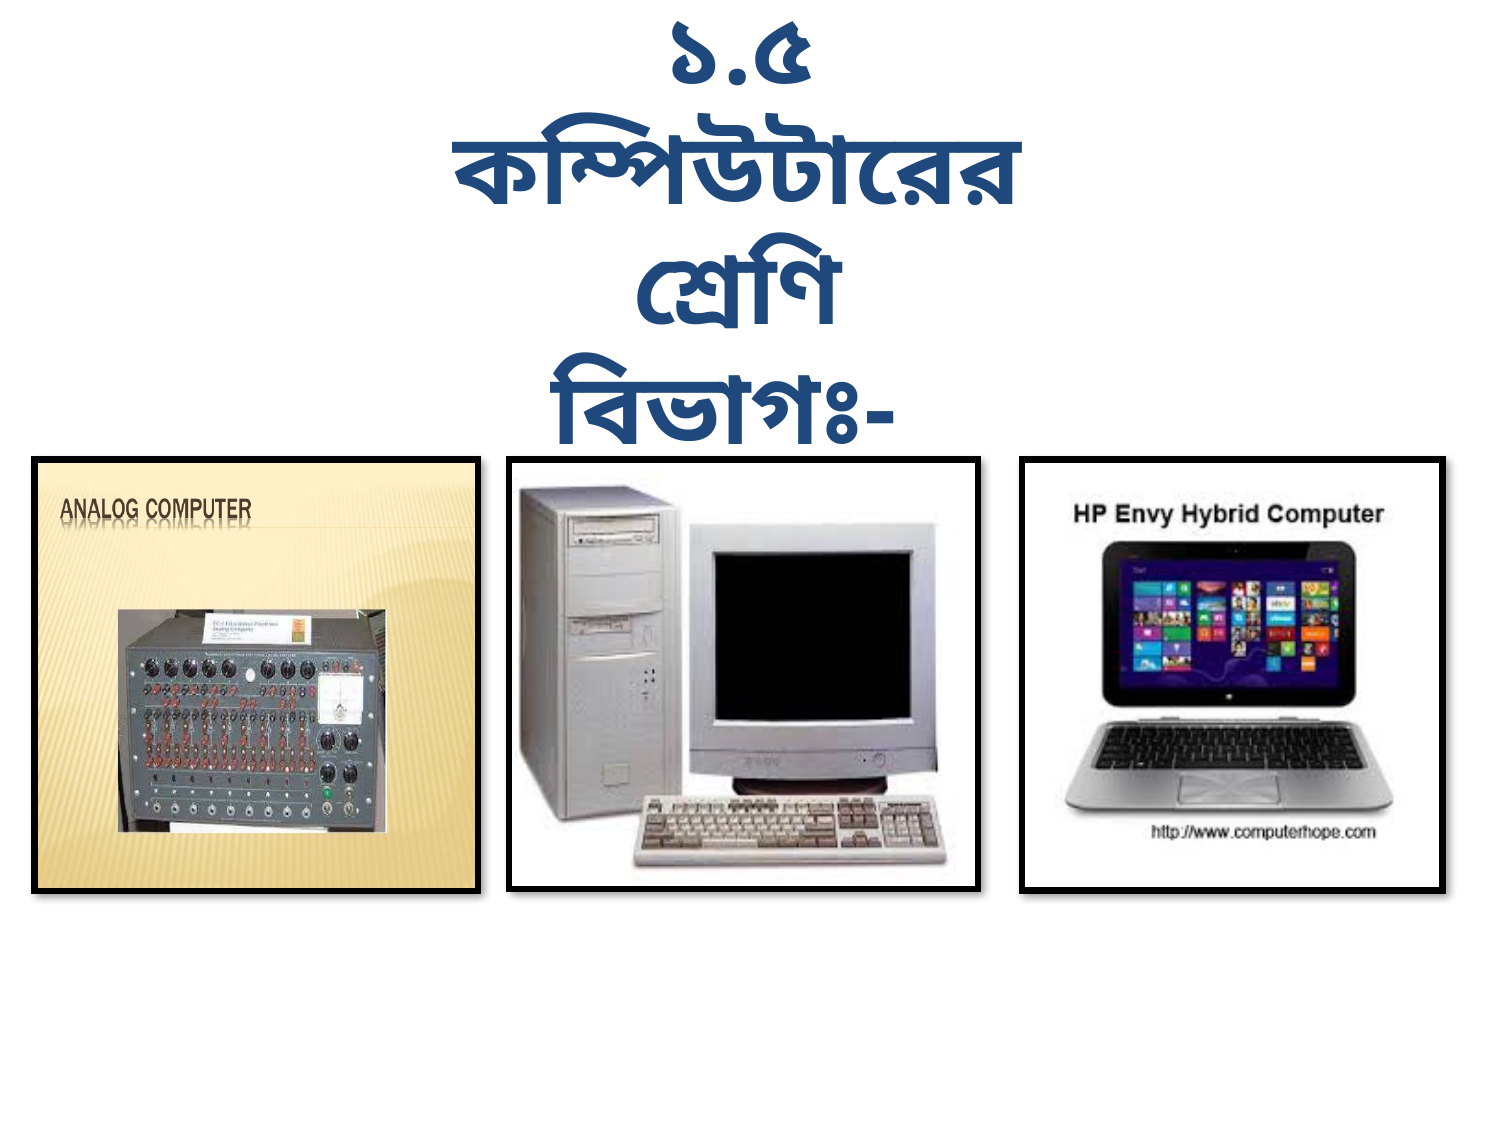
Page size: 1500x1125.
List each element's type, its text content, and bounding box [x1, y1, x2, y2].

picture [1024, 462, 1440, 888]
text_box ১.৫ কম্পিউটারের শ্রেণি বিভাগঃ- [135, 60, 1340, 390]
picture [37, 462, 476, 889]
picture [512, 462, 976, 887]
